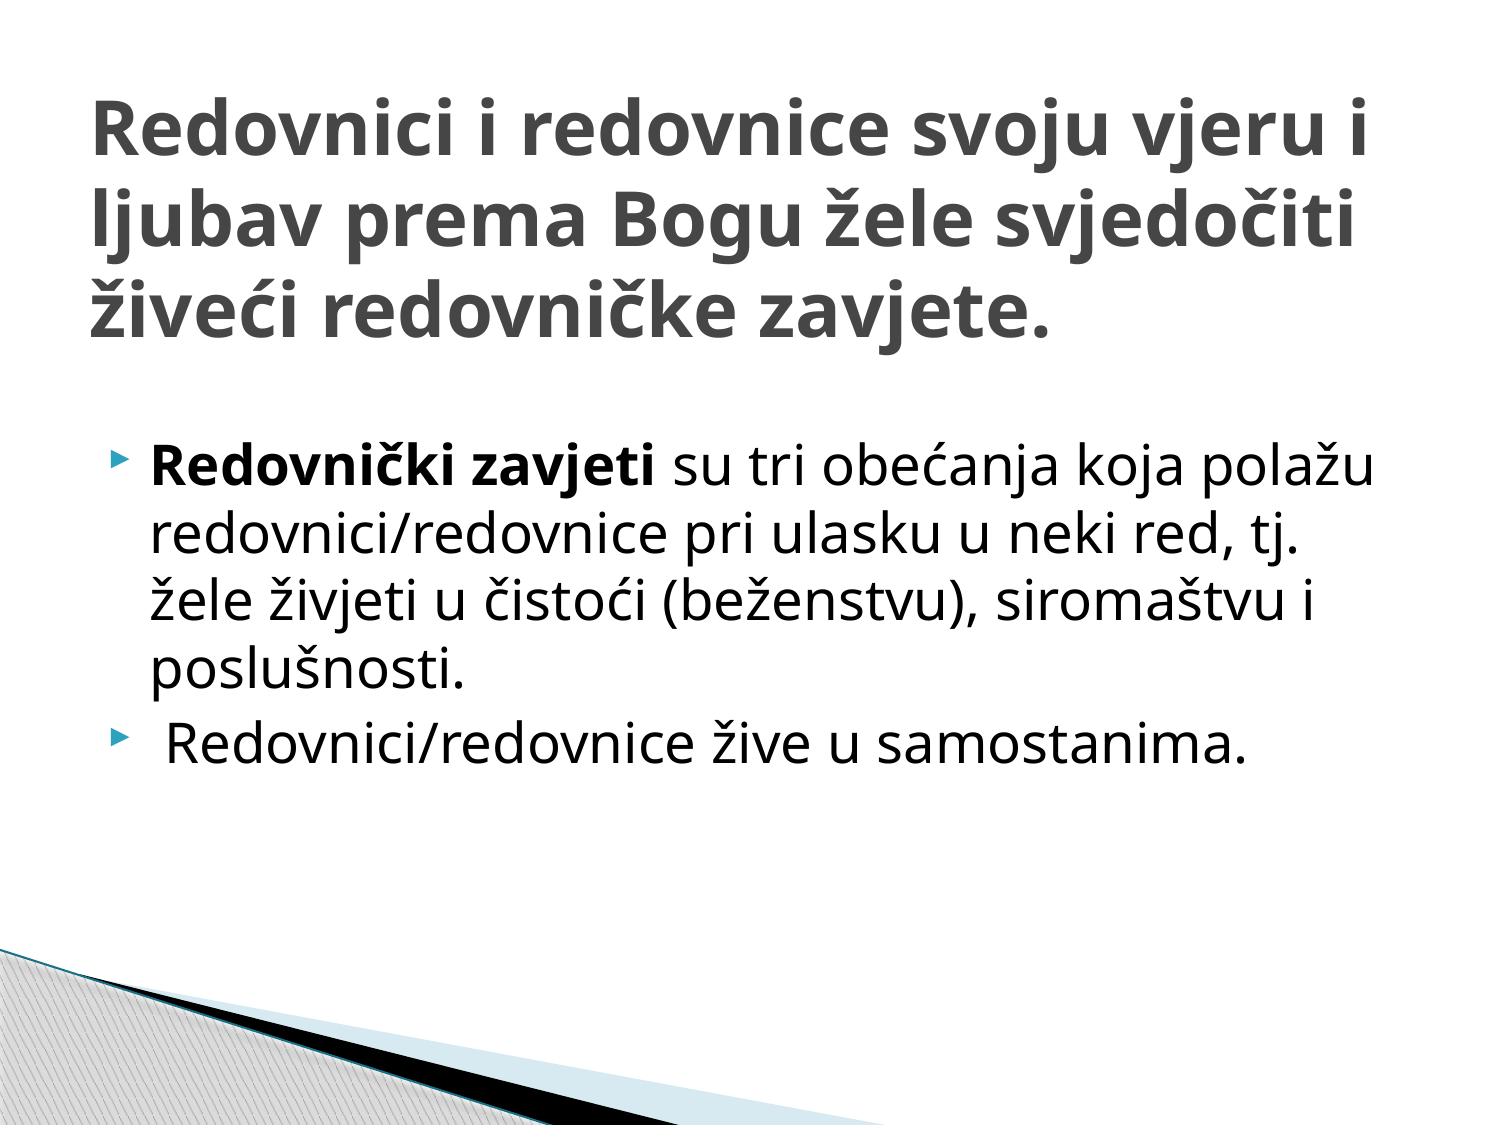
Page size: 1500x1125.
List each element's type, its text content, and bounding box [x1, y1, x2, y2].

title Redovnici i redovnice svoju vjeru i ljubav prema Bogu žele svjedočiti živeći redovničke zavjete. [75, 45, 1425, 387]
list Redovnički zavjeti su tri obećanja koja polažu redovnici/redovnice pri ulasku u neki red, tj. žele živjeti u čistoći (beženstvu), siromaštvu i poslušnosti. Redovnici/redovnice žive u samostanima. [75, 421, 1425, 1005]
